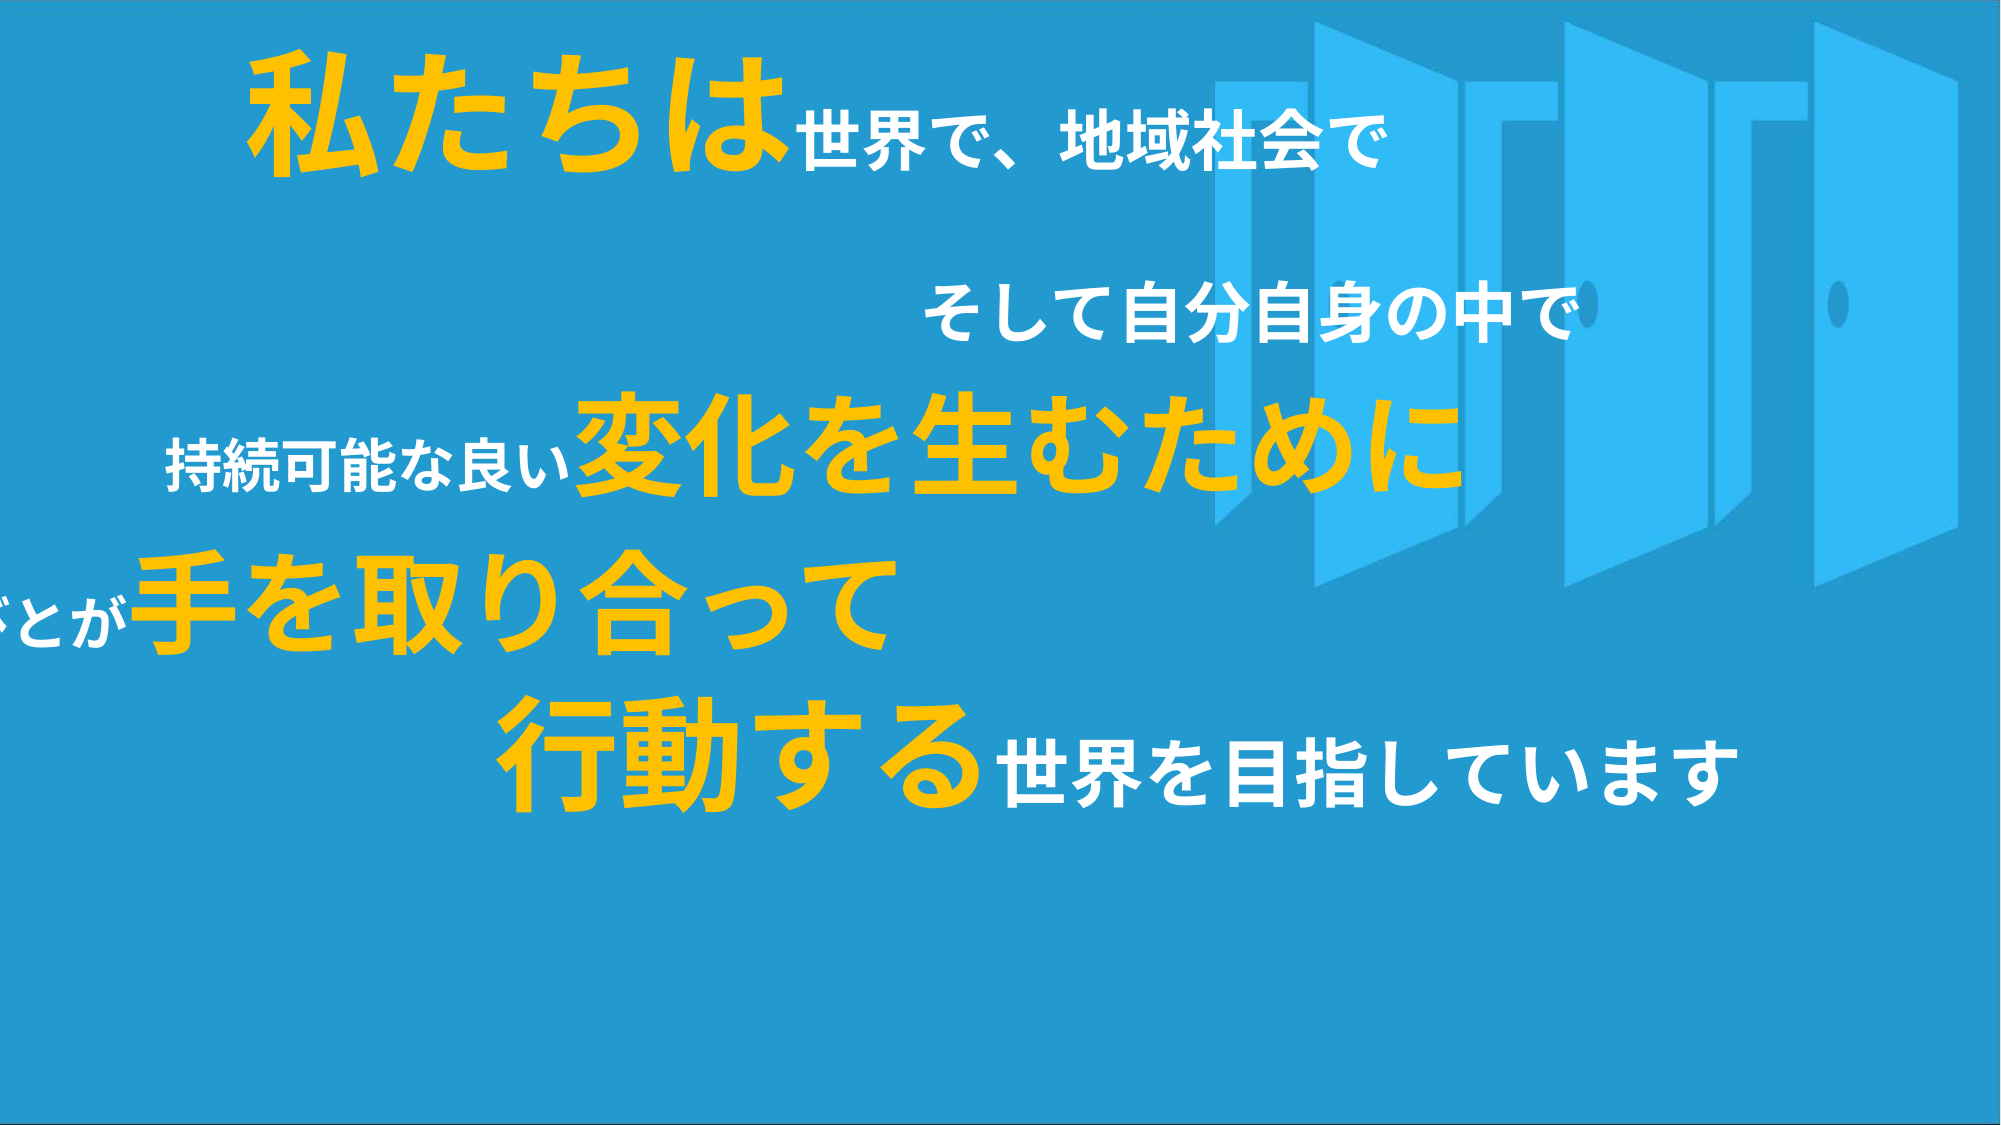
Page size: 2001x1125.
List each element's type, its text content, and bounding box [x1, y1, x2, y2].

text_box 私たちは世界で、地域社会で そして自分自身の中で 持続可能な良い変化を生むために 人びとが手を取り合って 行動する世界を目指しています [0, 27, 1757, 834]
picture [0, 0, 2001, 1125]
